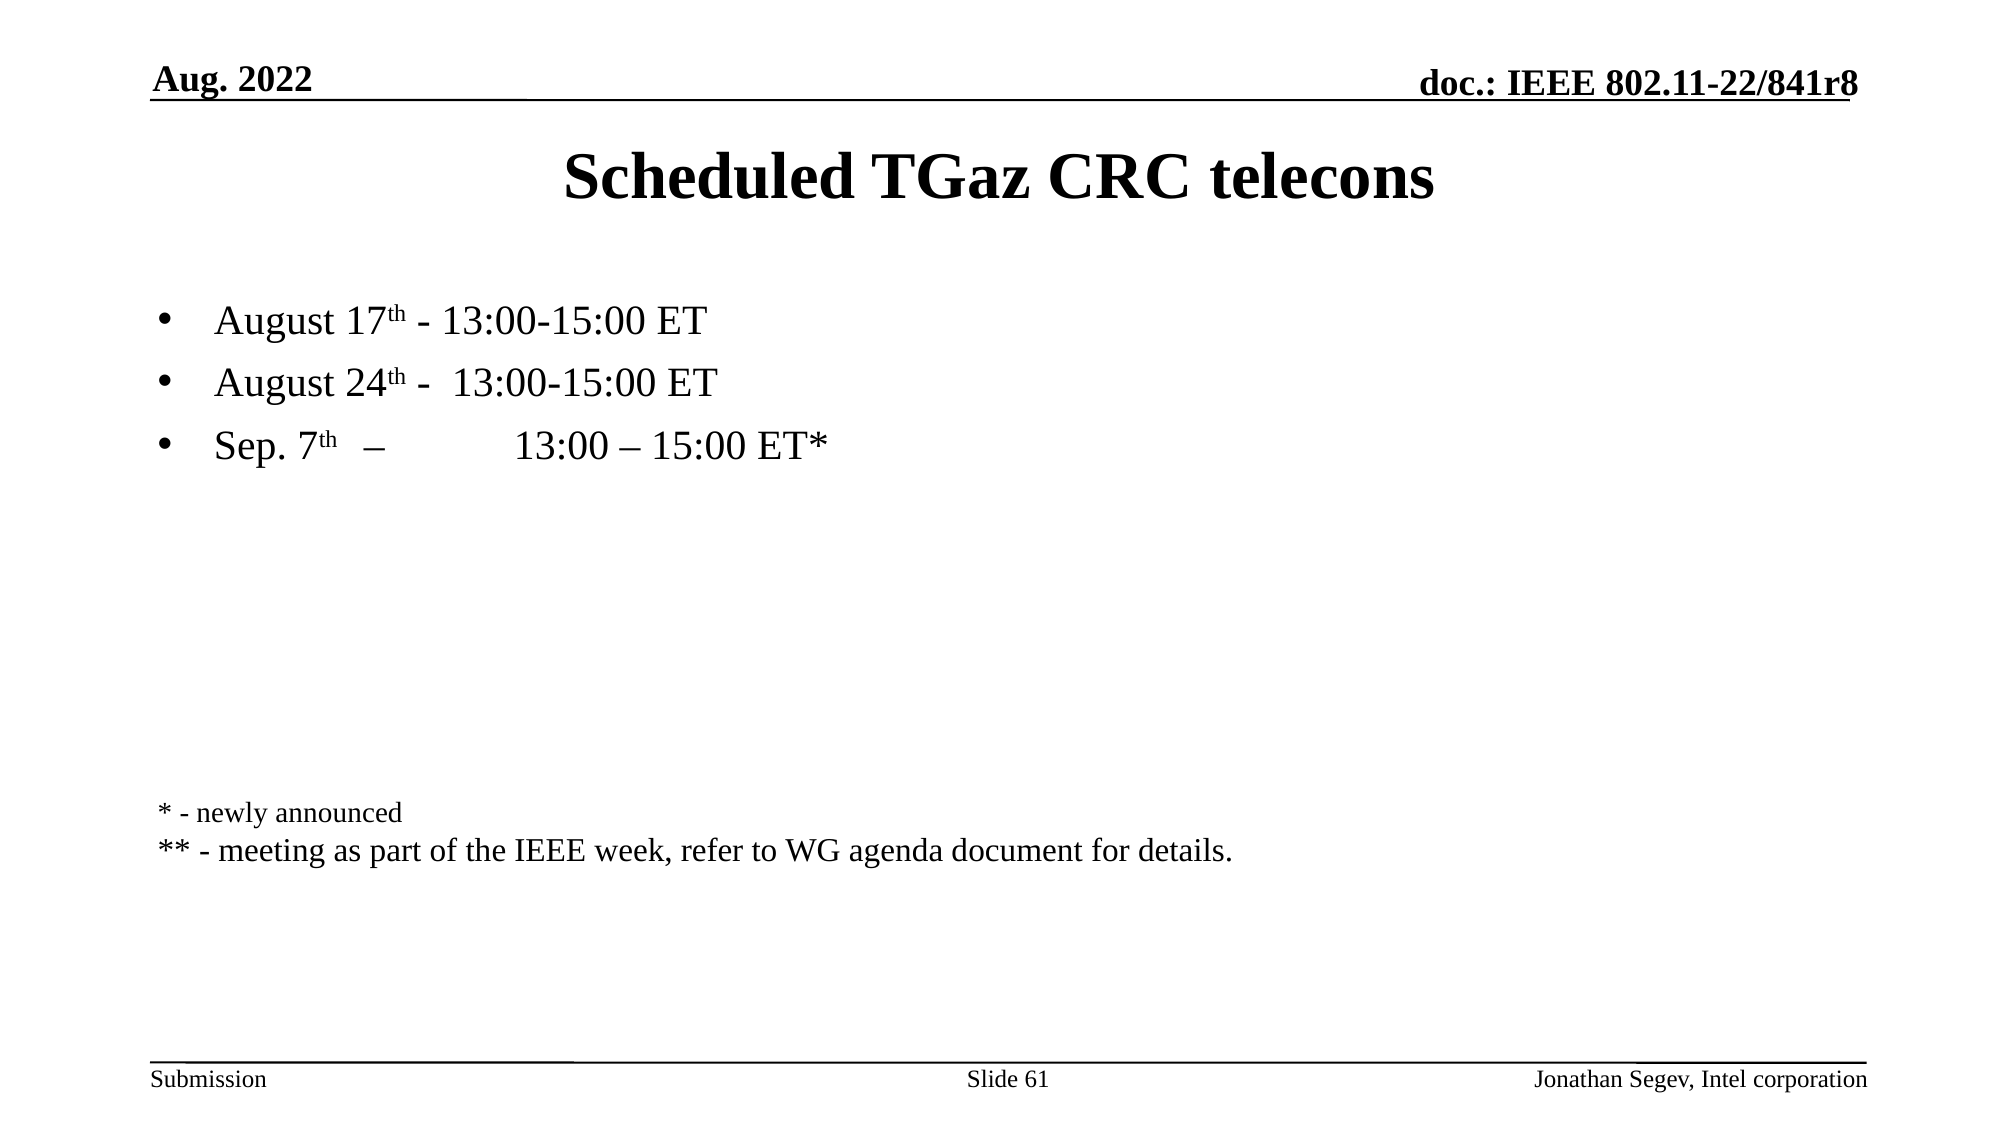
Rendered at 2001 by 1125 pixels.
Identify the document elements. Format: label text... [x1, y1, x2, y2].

text_box * - newly announced ** - meeting as part of the IEEE week, refer to WG agenda document for details. [142, 785, 1897, 876]
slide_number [152, 54, 563, 100]
slide_number Slide 61 [950, 1061, 1067, 1123]
text_box August 17th - 13:00-15:00 ET August 24th - 13:00-15:00 ET Sep. 7th – 13:00 – 15:00 ET* [142, 285, 1815, 637]
footer Jonathan Segev, Intel corporation [1171, 1061, 1869, 1093]
title Scheduled TGaz CRC telecons [149, 112, 1850, 232]
